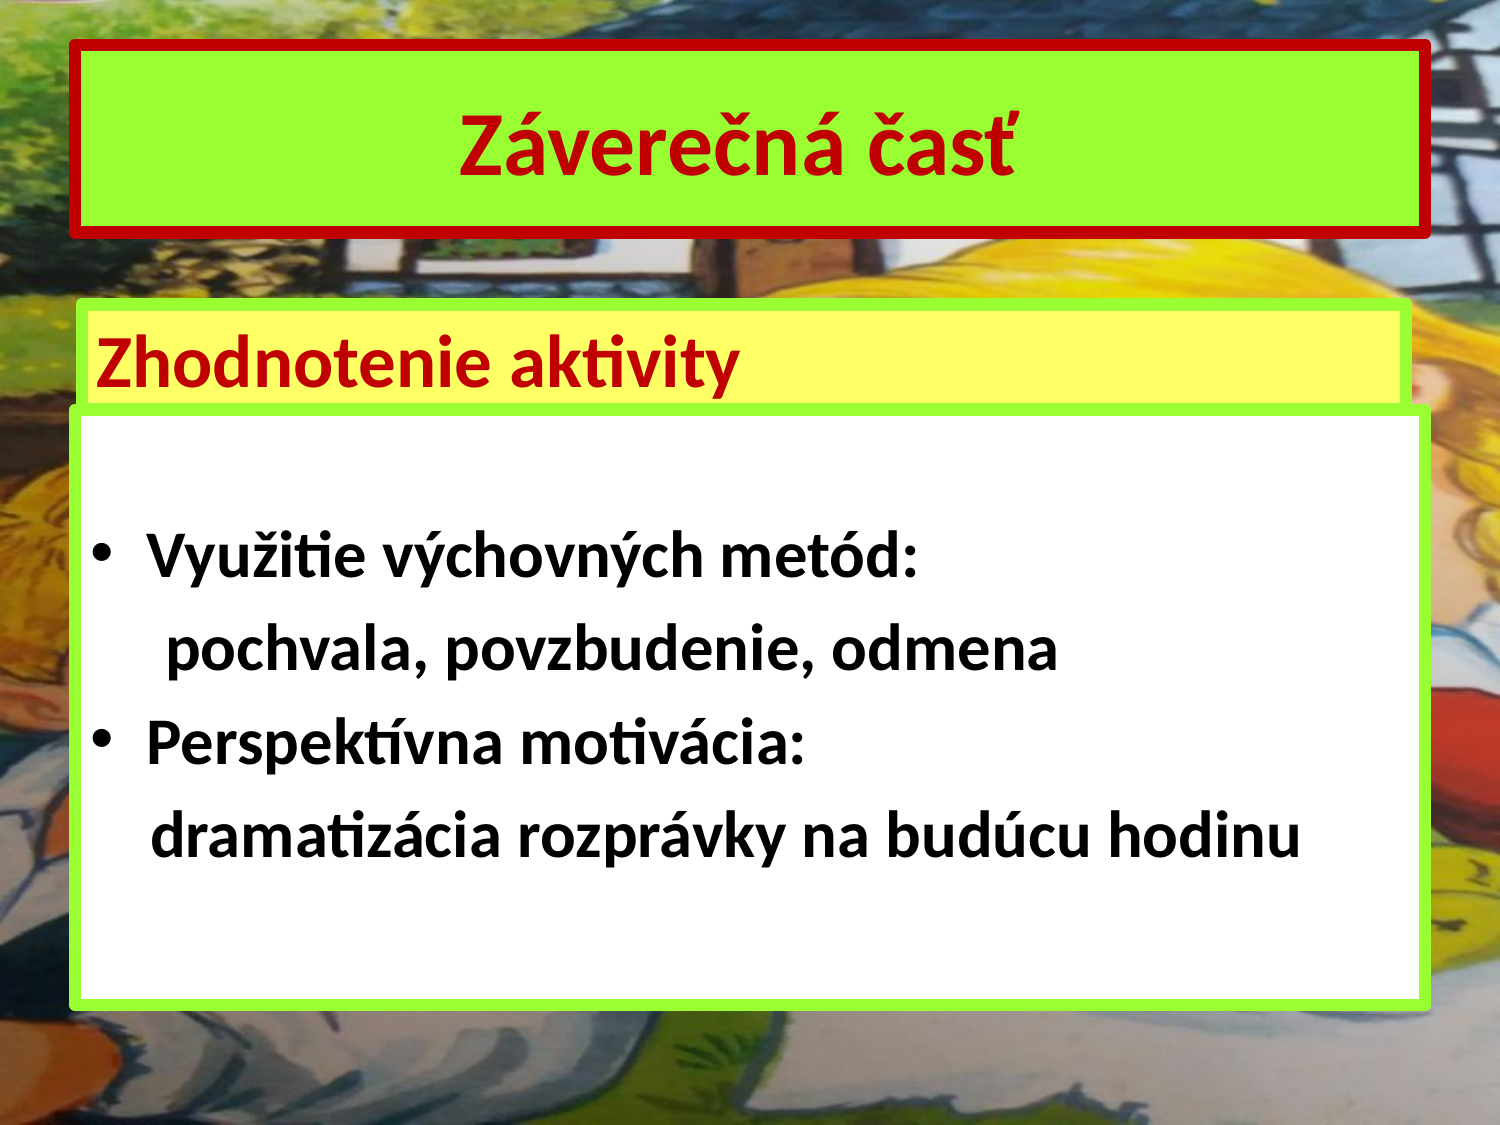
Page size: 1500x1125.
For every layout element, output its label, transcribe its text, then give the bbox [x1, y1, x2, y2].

text_box Zhodnotenie aktivity [81, 304, 1407, 410]
list Využitie výchovných metód: pochvala, povzbudenie, odmena Perspektívna motivácia: dramatizácia rozprávky na budúcu hodinu [75, 410, 1425, 1005]
title Záverečná časť [75, 45, 1425, 233]
picture [0, 0, 1500, 1125]
